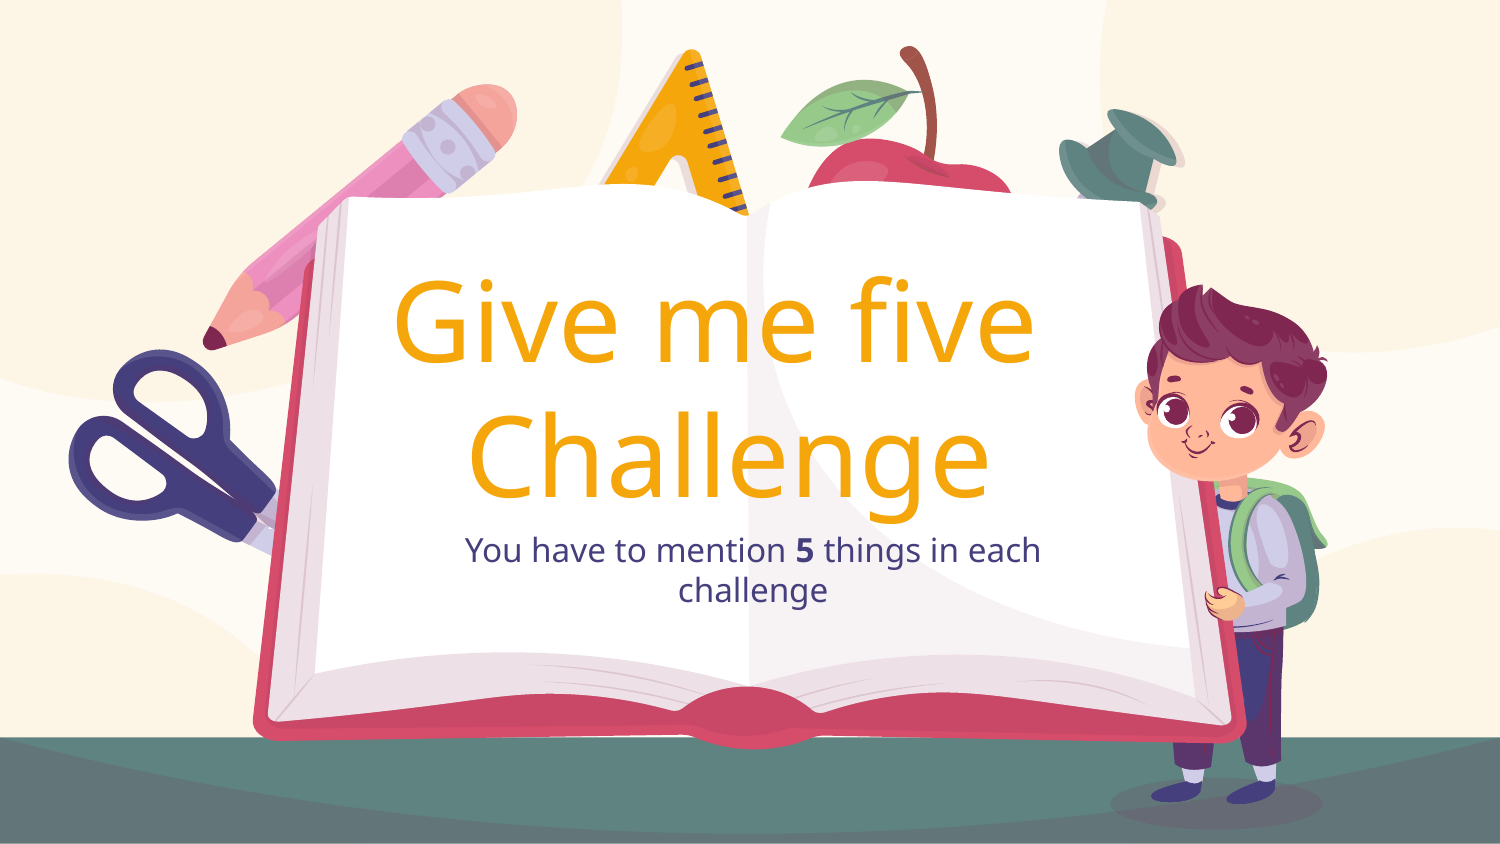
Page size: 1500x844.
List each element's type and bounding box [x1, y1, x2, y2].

text_box [103, 310, 246, 665]
text_box [1125, 284, 1332, 621]
text_box [575, 82, 805, 179]
text_box [1109, 628, 1334, 830]
text_box [251, 180, 1249, 750]
text_box [1049, 108, 1188, 179]
text_box [278, 38, 456, 179]
text_box [767, 48, 1026, 179]
